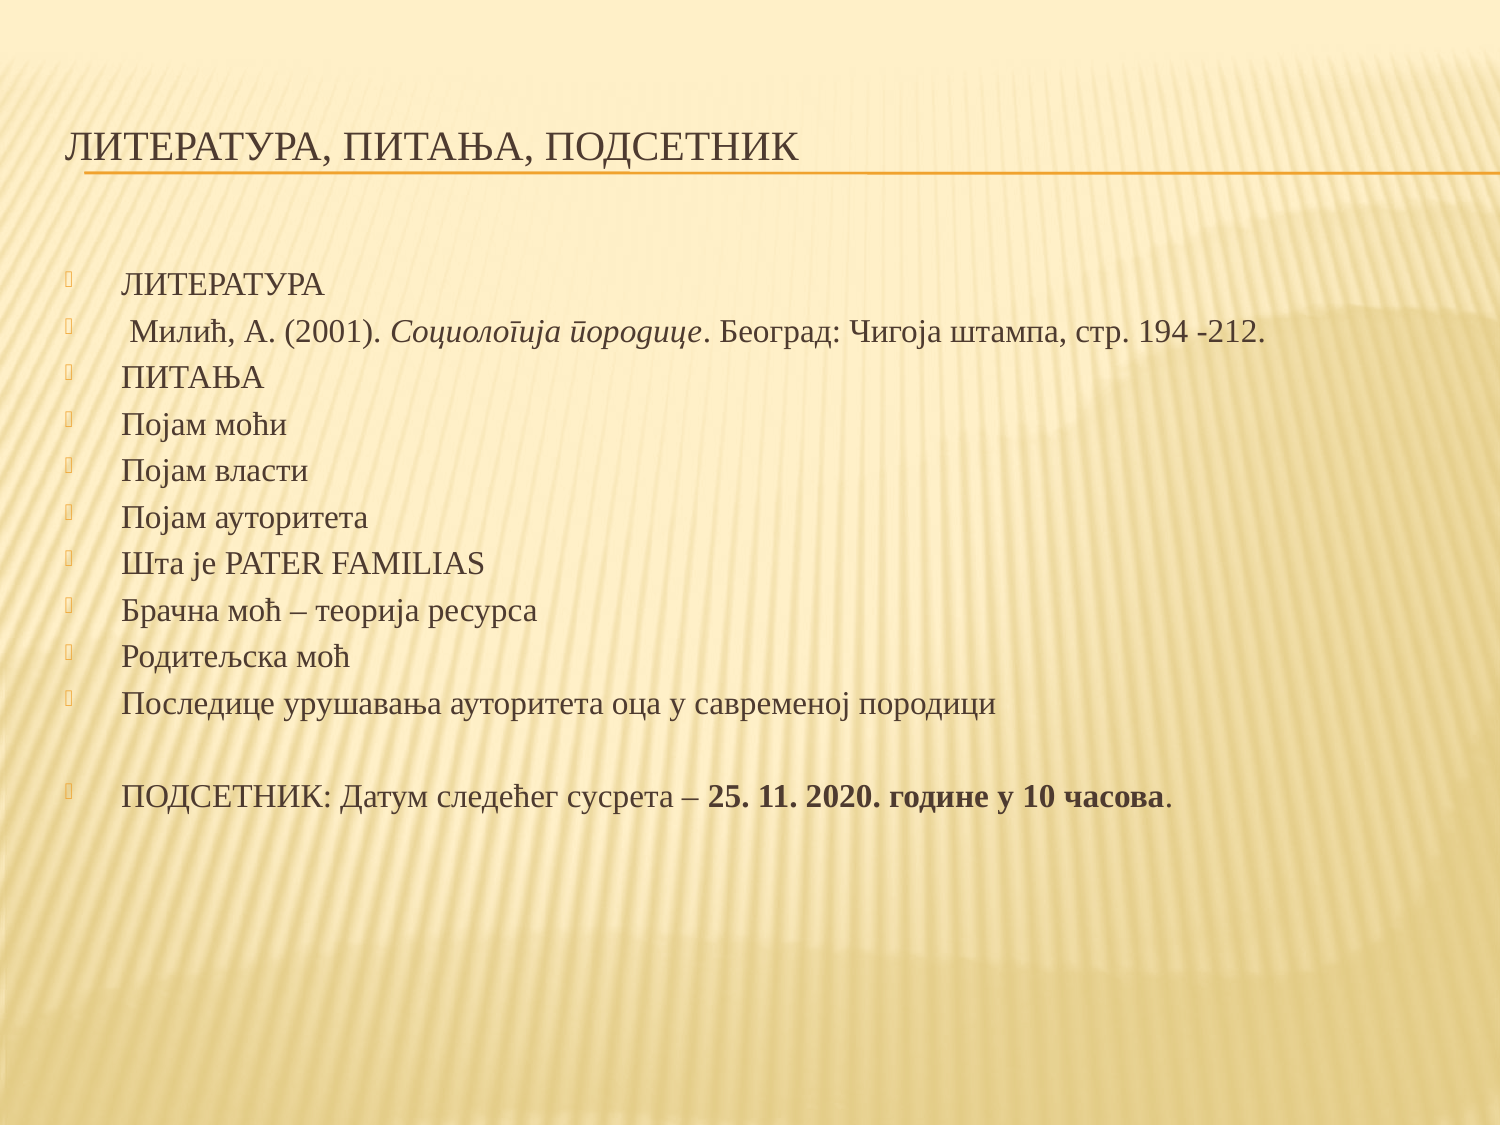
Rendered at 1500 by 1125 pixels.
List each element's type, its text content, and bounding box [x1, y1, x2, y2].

list ЛИТЕРАТУРА Милић, А. (2001). Социологија породице. Београд: Чигоја штампа, стр. 194 -212. ПИТАЊА Појам моћи Појам власти Појам ауторитета Шта је PATER FAMILIAS Брачна моћ – теорија ресурса Родитељска моћ Последице урушавања ауторитета оца у савременој породици ПОДСЕТНИК: Датум следећег сусрета – 25. 11. 2020. године у 10 часова. [50, 254, 1475, 998]
title ЛИТЕРАТУРА, ПИТАЊА, ПОДСЕТНИК [50, 75, 1475, 213]
